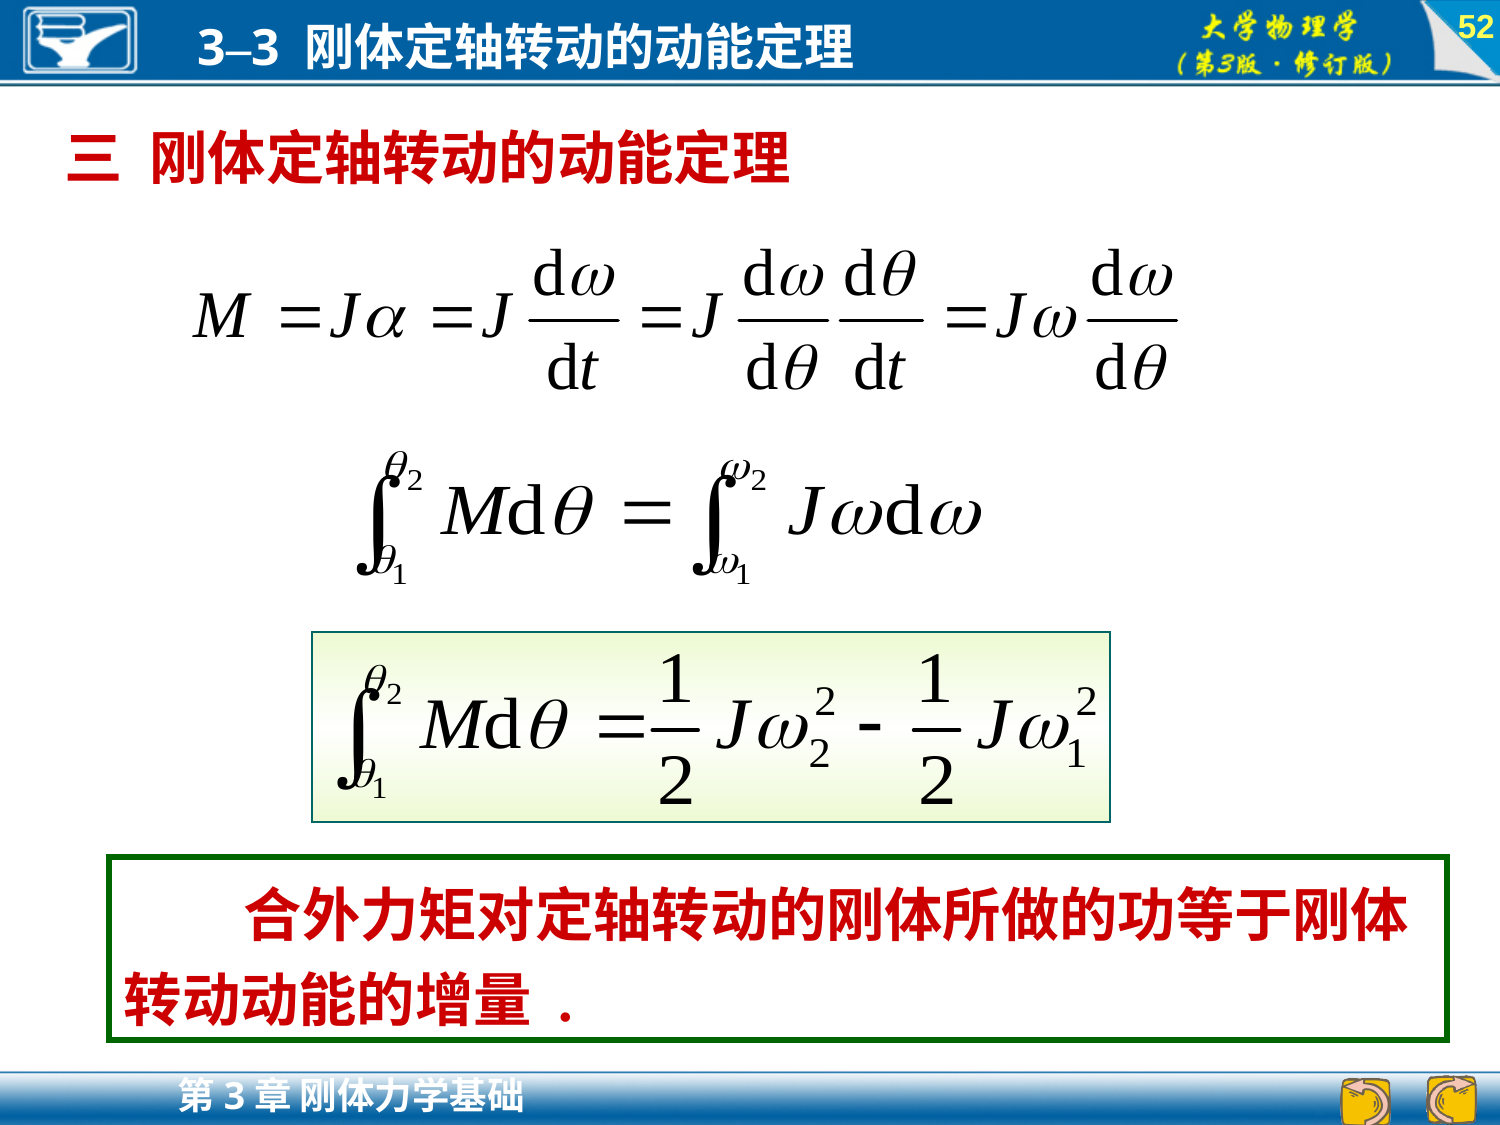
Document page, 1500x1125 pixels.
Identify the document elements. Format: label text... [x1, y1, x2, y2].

text_box 合外力矩对定轴转动的刚体所做的功等于刚体转动动能的增量 . [109, 857, 1447, 1040]
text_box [181, 231, 1188, 405]
footer 52 [1411, 0, 1500, 69]
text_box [312, 633, 1109, 822]
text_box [331, 432, 998, 601]
picture [0, 0, 1500, 1125]
text_box 三 刚体定轴转动的动能定理 [50, 113, 1000, 199]
